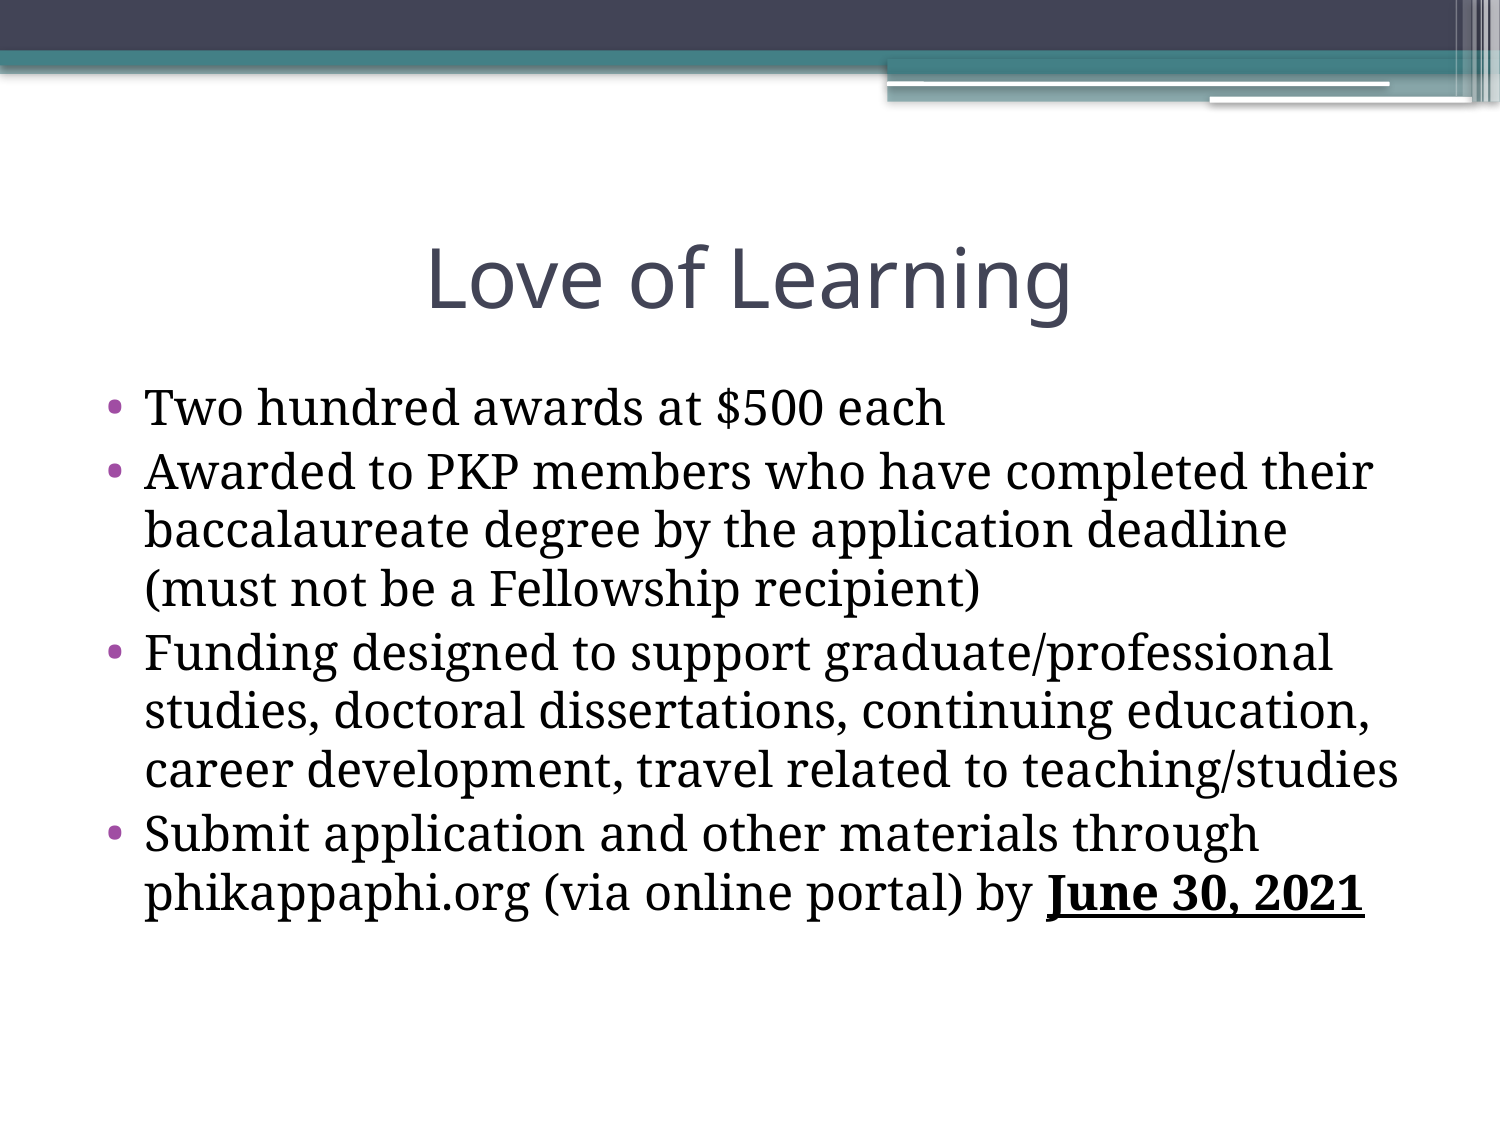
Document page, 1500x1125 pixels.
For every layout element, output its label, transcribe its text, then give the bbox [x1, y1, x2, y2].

list Two hundred awards at $500 each Awarded to PKP members who have completed their baccalaureate degree by the application deadline (must not be a Fellowship recipient) Funding designed to support graduate/professional studies, doctoral dissertations, continuing education, career development, travel related to teaching/studies Submit application and other materials through phikappaphi.org (via online portal) by June 30, 2021 [75, 368, 1425, 1079]
title Love of Learning [75, 187, 1425, 363]
